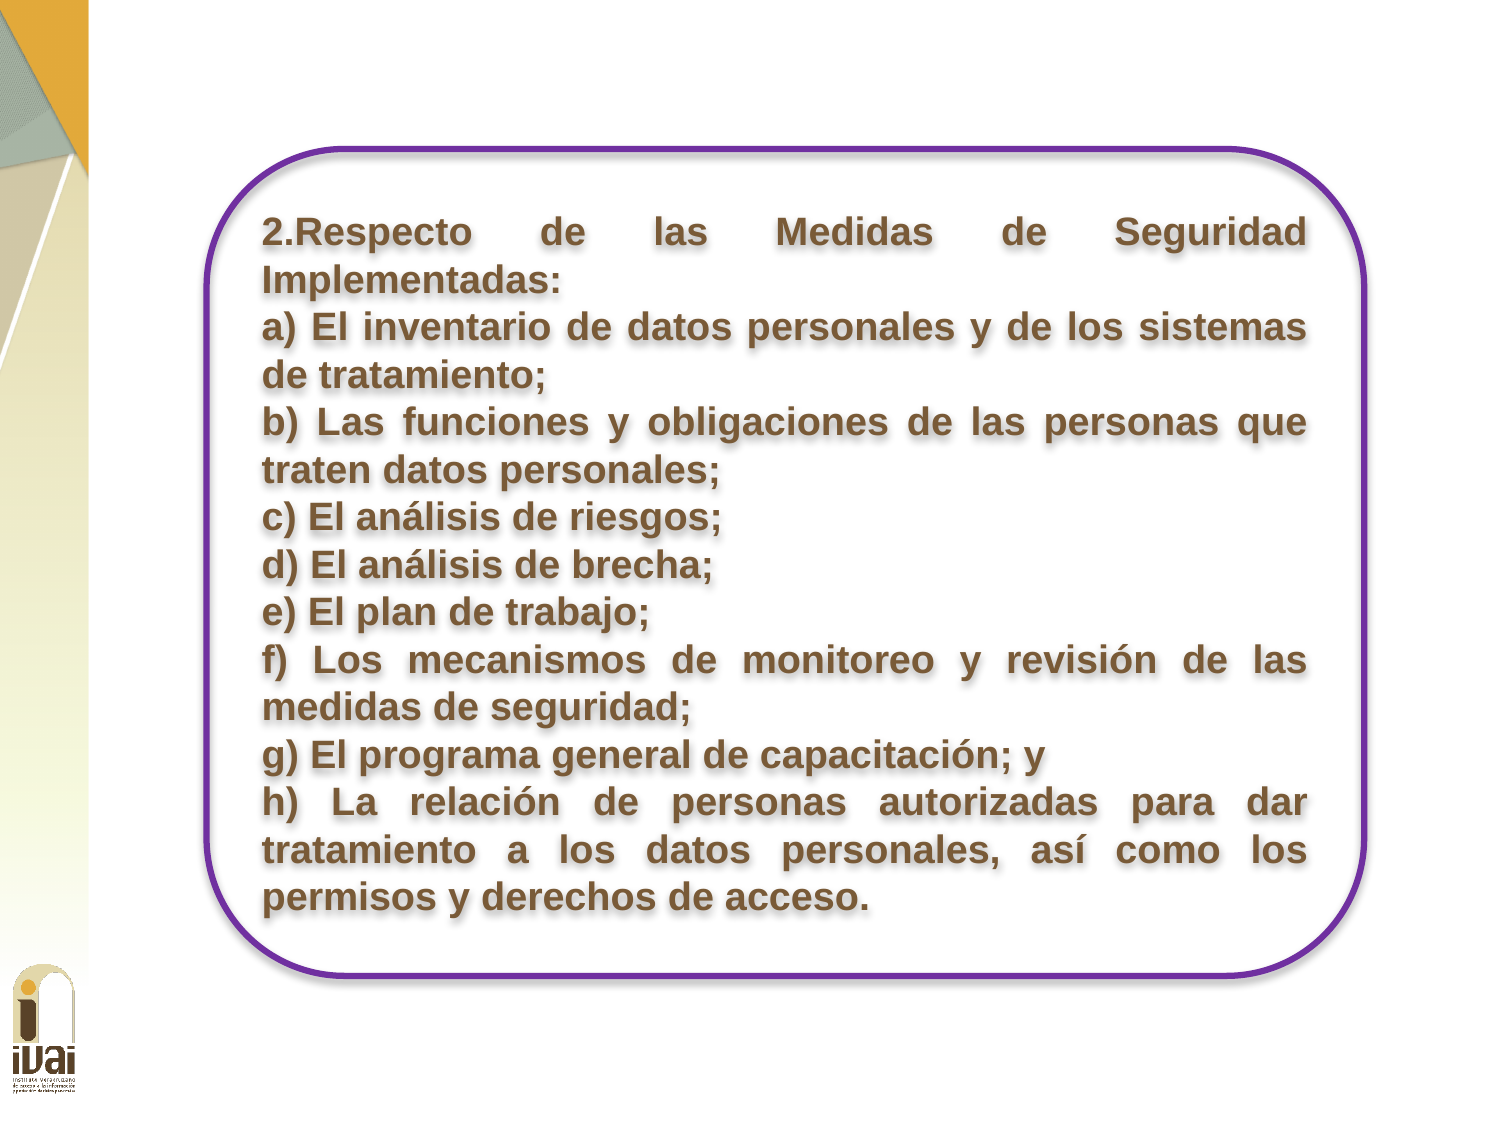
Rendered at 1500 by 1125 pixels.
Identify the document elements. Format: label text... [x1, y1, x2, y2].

picture [0, 0, 88, 1094]
text_box 2.Respecto de las Medidas de Seguridad Implementadas: a) El inventario de datos personales y de los sistemas de tratamiento; b) Las funciones y obligaciones de las personas que traten datos personales; c) El análisis de riesgos; d) El análisis de brecha; e) El plan de trabajo; f) Los mecanismos de monitoreo y revisión de las medidas de seguridad; g) El programa general de capacitación; y h) La relación de personas autorizadas para dar tratamiento a los datos personales, así como los permisos y derechos de acceso. [205, 148, 1365, 977]
